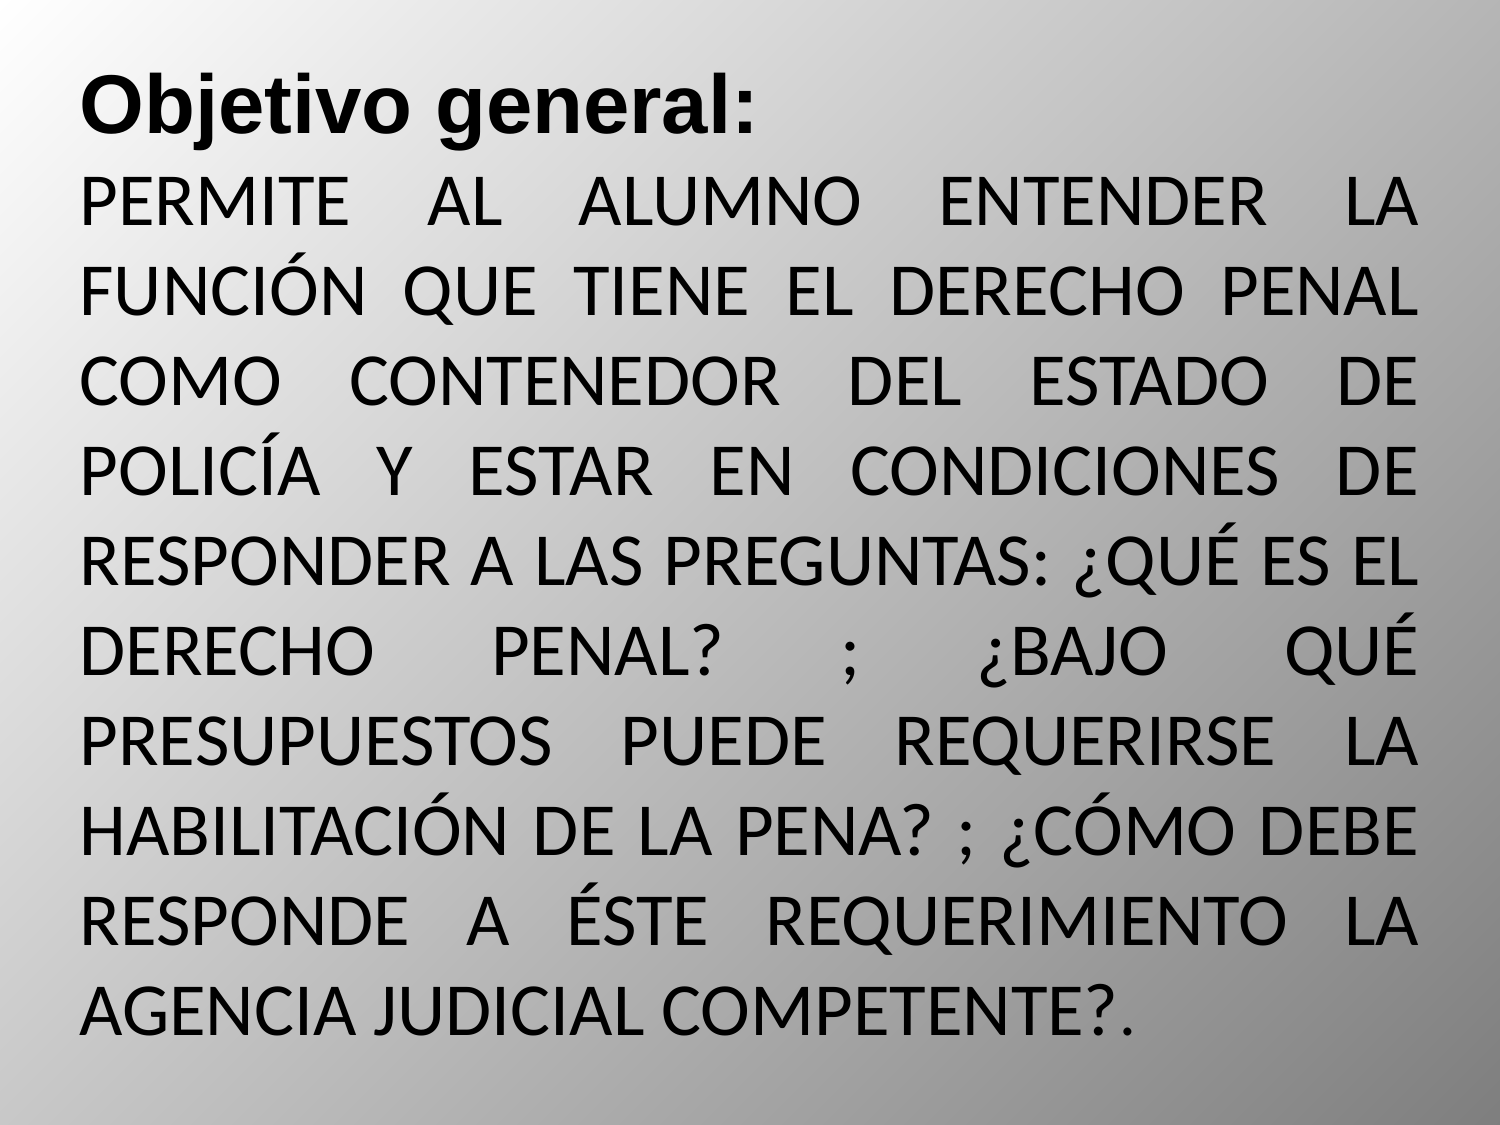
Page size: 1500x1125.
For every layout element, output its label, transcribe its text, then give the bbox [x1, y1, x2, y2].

text_box Objetivo general: PERMITE AL ALUMNO ENTENDER LA FUNCIÓN QUE TIENE EL DERECHO PENAL COMO CONTENEDOR DEL ESTADO DE POLICÍA Y ESTAR EN CONDICIONES DE RESPONDER A LAS PREGUNTAS: ¿QUÉ ES EL DERECHO PENAL? ; ¿BAJO QUÉ PRESUPUESTOS PUEDE REQUERIRSE LA HABILITACIÓN DE LA PENA? ; ¿CÓMO DEBE RESPONDE A ÉSTE REQUERIMIENTO LA AGENCIA JUDICIAL COMPETENTE?. [64, 42, 1436, 1058]
